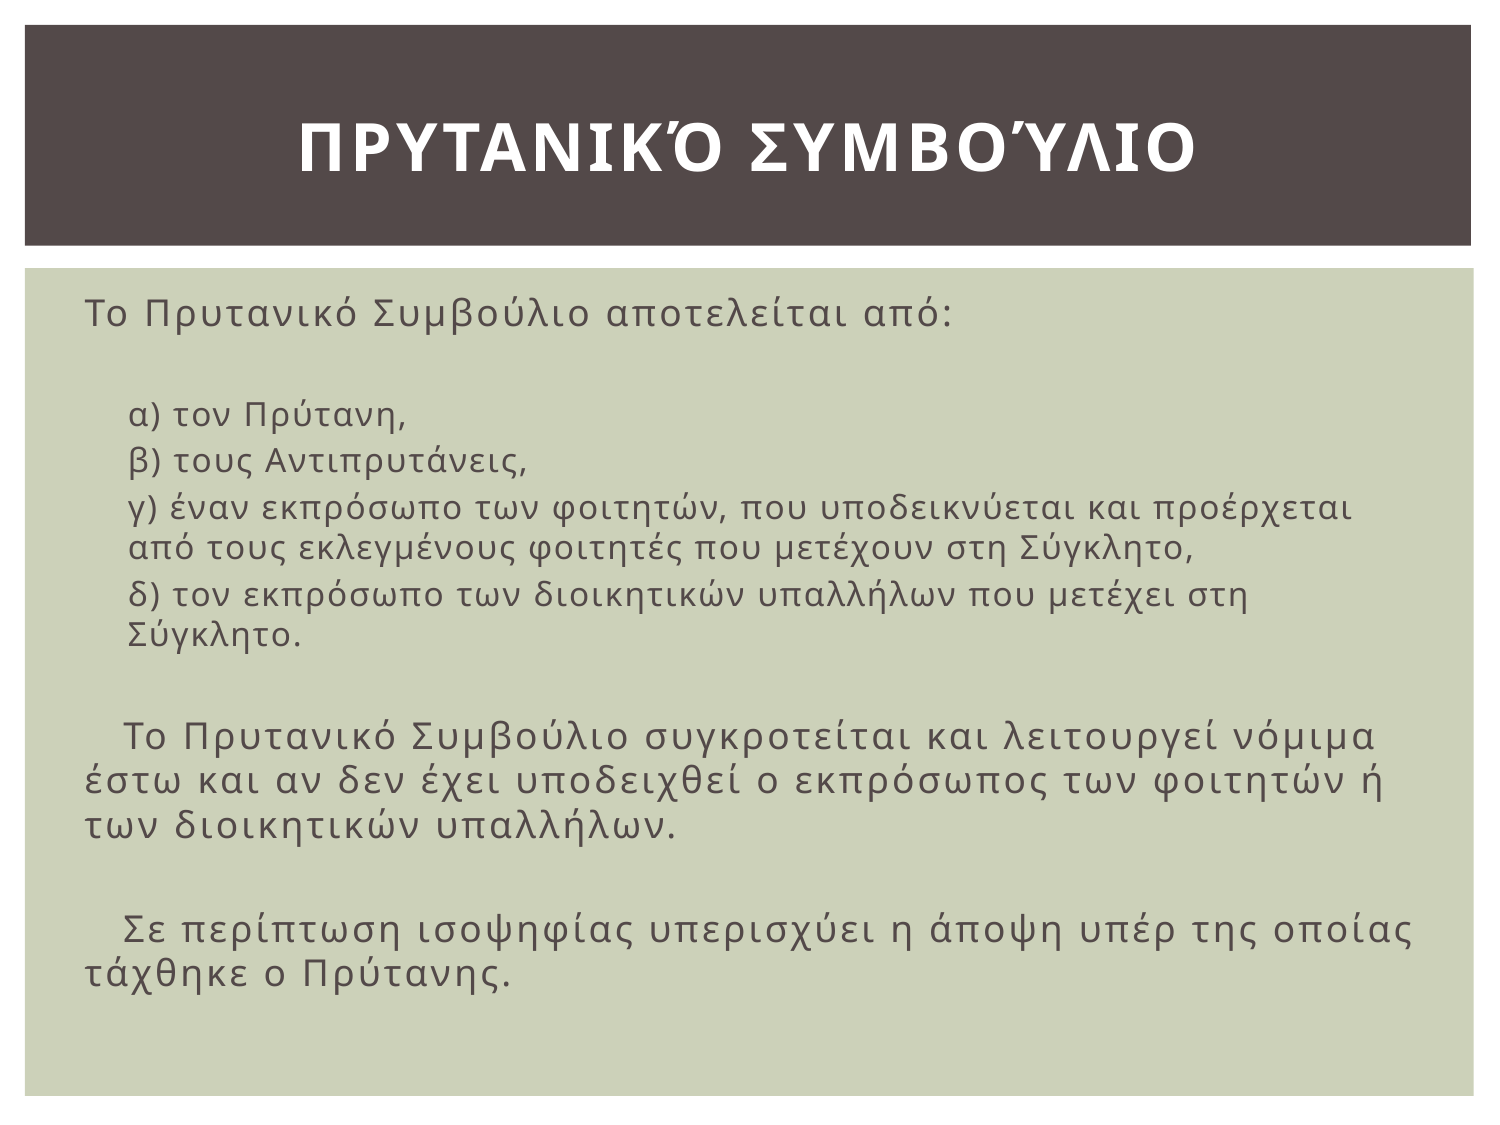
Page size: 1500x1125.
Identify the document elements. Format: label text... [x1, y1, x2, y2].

title Πρυτανικό Συμβούλιο [62, 58, 1438, 232]
list Το Πρυτανικό Συμβούλιο αποτελείται από: α) τον Πρύτανη, β) τους Αντιπρυτάνεις, γ) έναν εκπρόσωπο των φοιτητών, που υποδεικνύεται και προέρχεται από τους εκλεγμένους φοιτητές που μετέχουν στη Σύγκλητο, δ) τον εκπρόσωπο των διοικητικών υπαλλήλων που μετέχει στη Σύγκλητο. Το Πρυτανικό Συμβούλιο συγκροτείται και λειτουργεί νόμιμα έστω και αν δεν έχει υποδειχθεί ο εκπρόσωπος των φοιτητών ή των διοικητικών υπαλλήλων. Σε περίπτωση ισοψηφίας υπερισχύει η άποψη υπέρ της οποίας τάχθηκε ο Πρύτανης. [62, 281, 1442, 1005]
